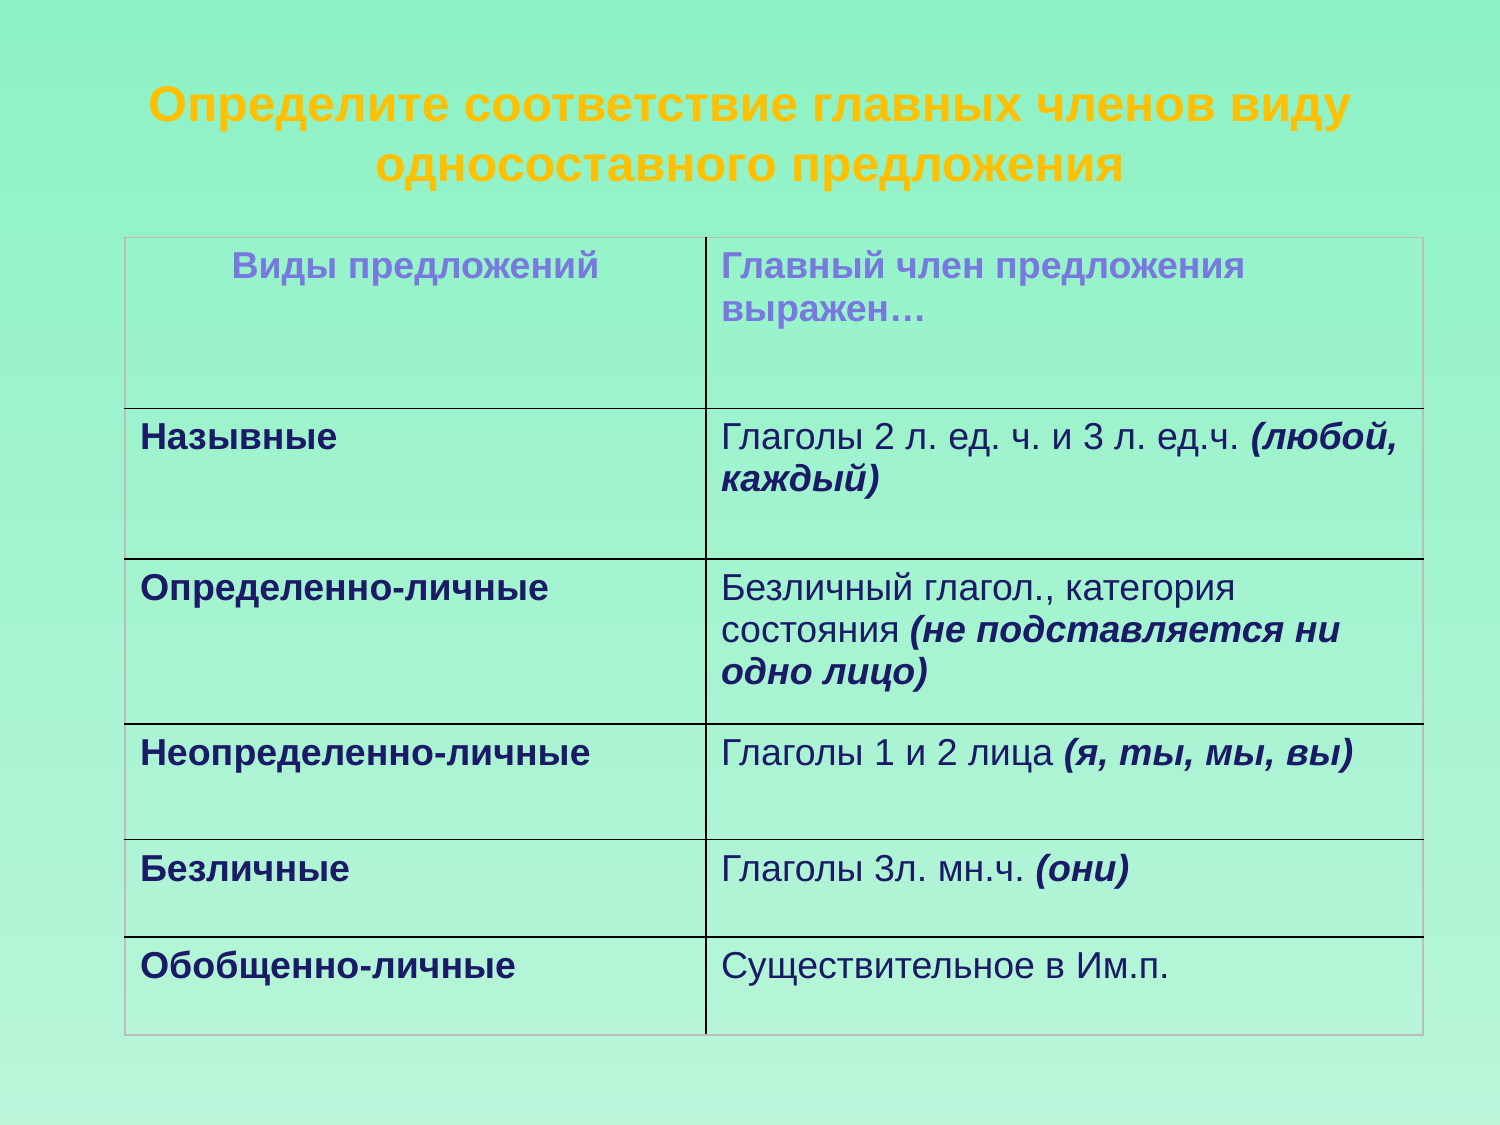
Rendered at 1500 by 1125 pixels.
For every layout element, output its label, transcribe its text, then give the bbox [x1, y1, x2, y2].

table_cell Неопределенно-личные [126, 725, 705, 839]
table_cell Безличные [126, 840, 705, 936]
table_cell Глаголы 2 л. ед. ч. и 3 л. ед.ч. (любой, каждый) [707, 409, 1422, 558]
table_cell Глаголы 3л. мн.ч. (они) [707, 840, 1422, 936]
table_header Виды предложений [126, 238, 705, 408]
table_cell Назывные [126, 409, 705, 558]
table_cell Безличный глагол., категория состояния (не подставляется ни одно лицо) [707, 560, 1422, 723]
table_cell Определенно-личные [126, 560, 705, 723]
table_cell Существительное в Им.п. [707, 938, 1422, 1034]
title Определите соответствие главных членов виду односоставного предложения [112, 24, 1388, 238]
table_header Главный член предложения выражен… [707, 238, 1422, 408]
table_cell Глаголы 1 и 2 лица (я, ты, мы, вы) [707, 725, 1422, 839]
table_cell Обобщенно-личные [126, 938, 705, 1034]
